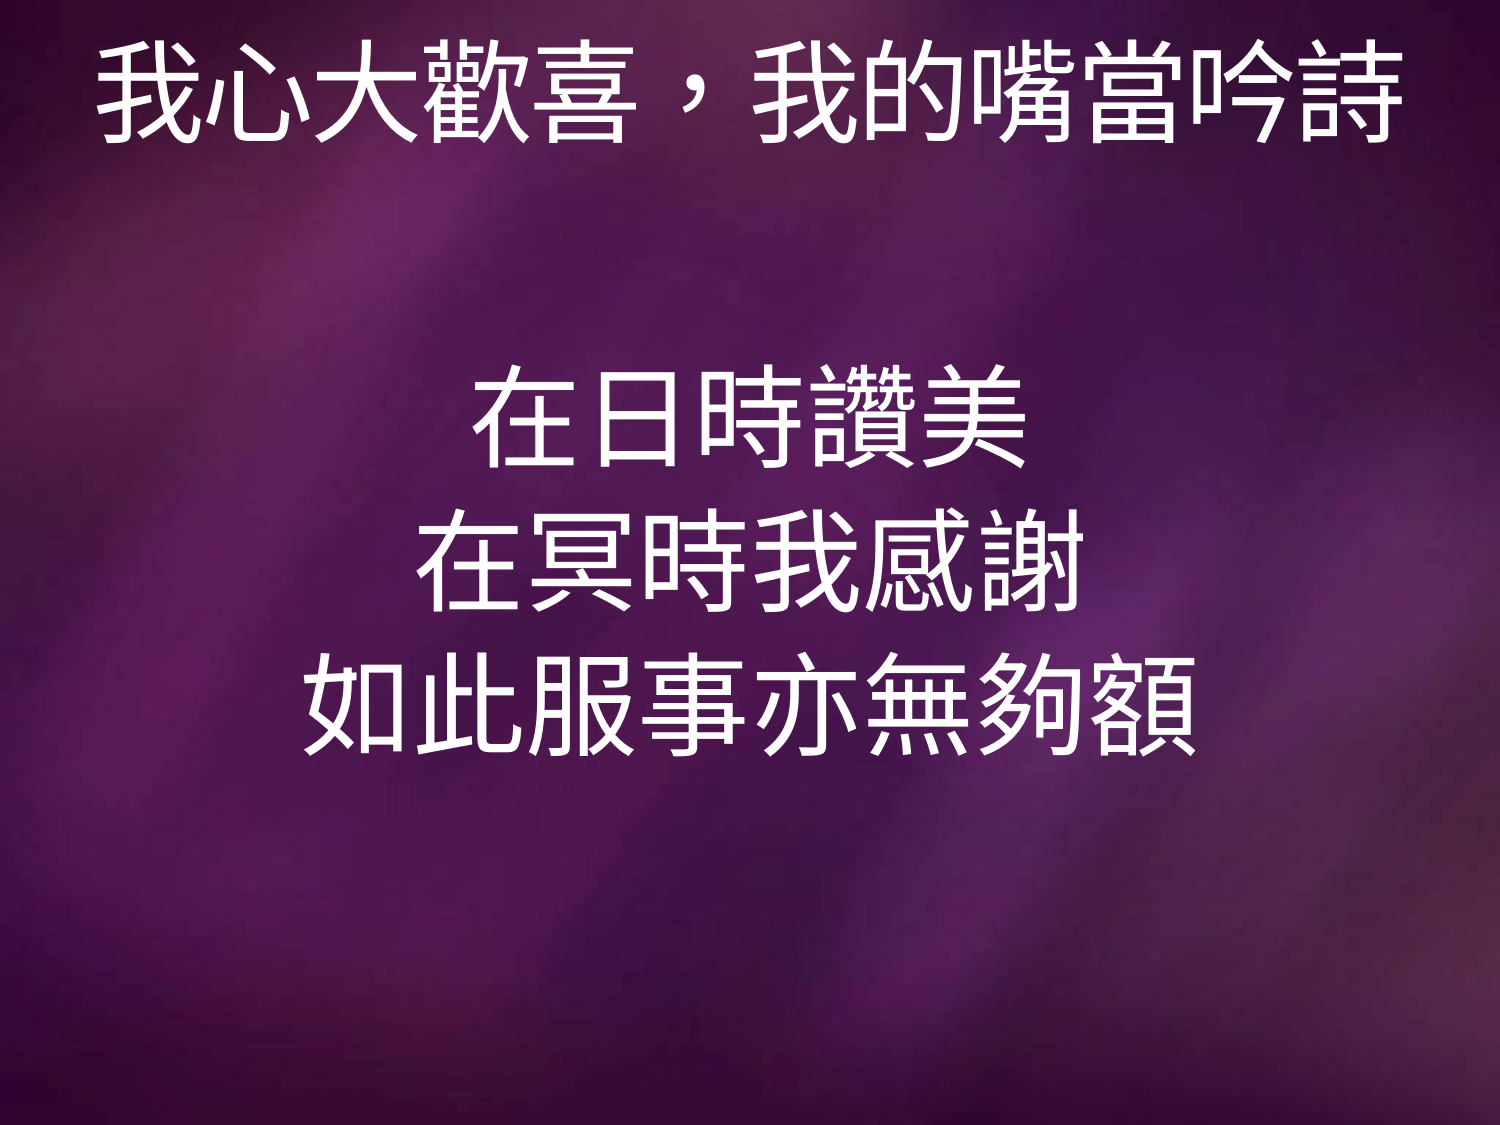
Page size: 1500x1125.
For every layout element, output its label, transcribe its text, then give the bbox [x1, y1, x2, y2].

title 我心大歡喜，我的嘴當吟詩 [62, 37, 1438, 161]
list 在日時讚美 在冥時我感謝 如此服事亦無夠額 [62, 362, 1438, 786]
picture [0, 0, 1500, 1125]
